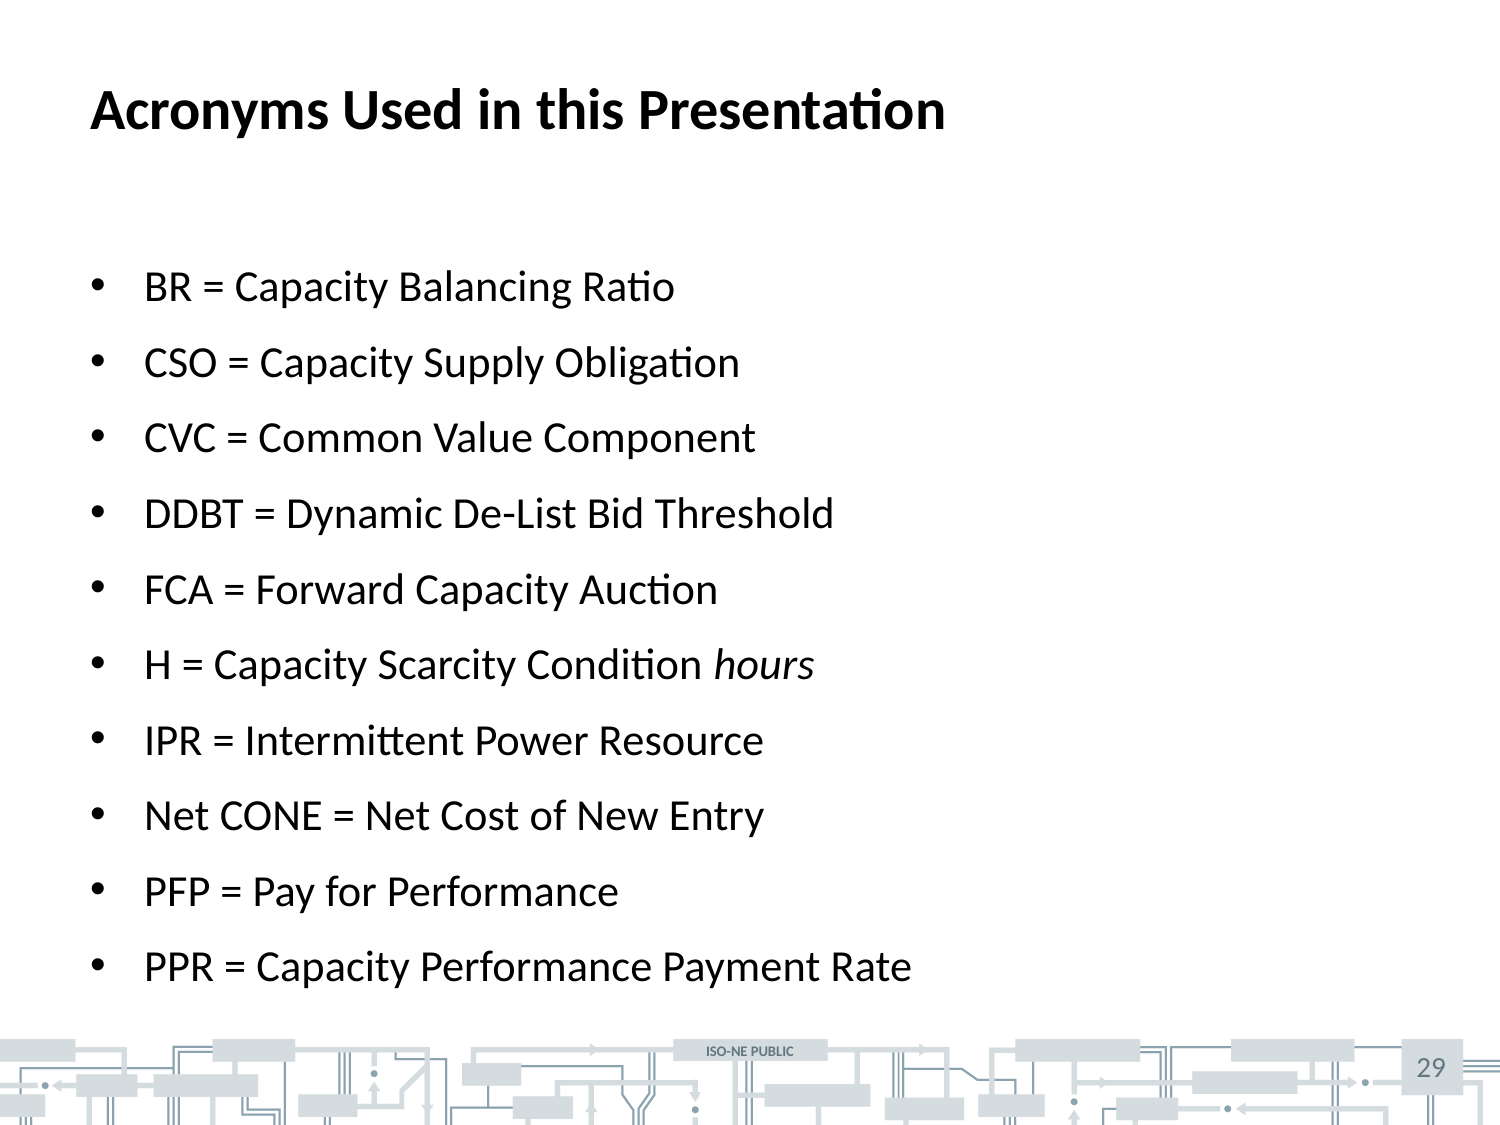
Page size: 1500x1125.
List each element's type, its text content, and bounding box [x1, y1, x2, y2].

list BR = Capacity Balancing Ratio CSO = Capacity Supply Obligation CVC = Common Value Component DDBT = Dynamic De-List Bid Threshold FCA = Forward Capacity Auction H = Capacity Scarcity Condition hours IPR = Intermittent Power Resource Net CONE = Net Cost of New Entry PFP = Pay for Performance PPR = Capacity Performance Payment Rate [75, 249, 1425, 1000]
slide_number 29 [1400, 1044, 1463, 1088]
title Acronyms Used in this Presentation [75, 12, 1425, 200]
picture [0, 1031, 1500, 1125]
